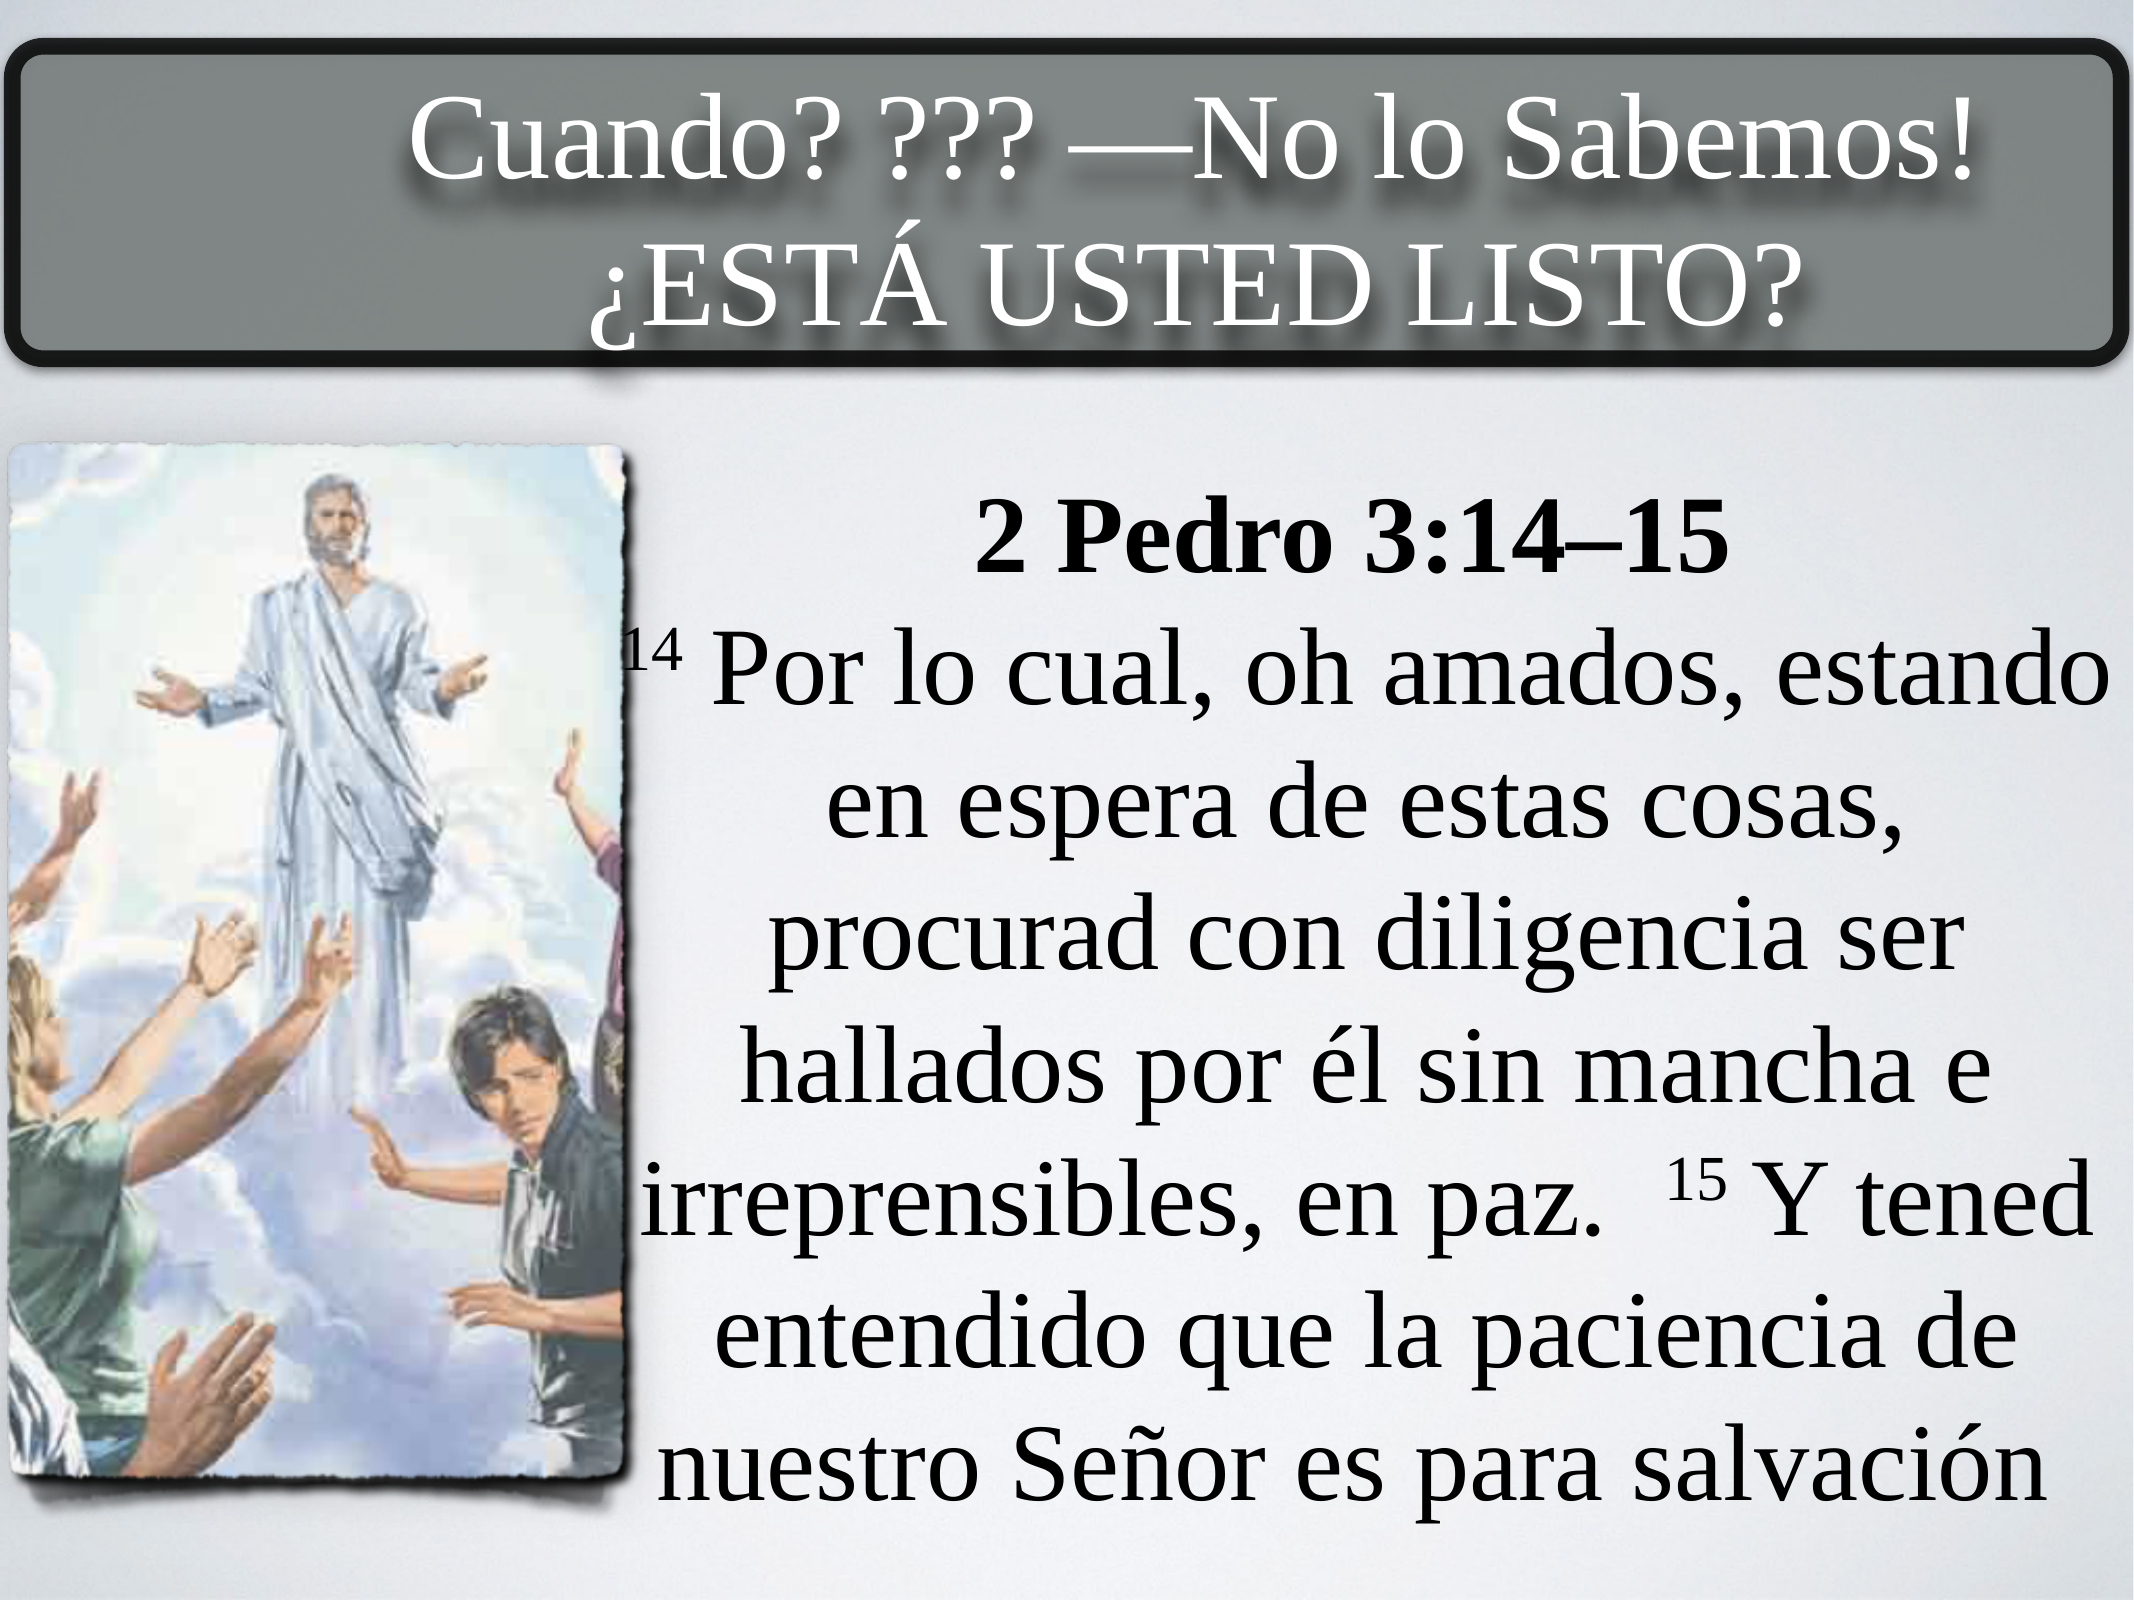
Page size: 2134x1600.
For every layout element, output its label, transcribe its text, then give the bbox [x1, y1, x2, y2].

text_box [11, 45, 2134, 359]
picture [0, 0, 2134, 1600]
text_box 2 Pedro 3:14–15 14 Por lo cual, oh amados, estando en espera de estas cosas, procurad con diligencia ser hallados por él sin mancha e irreprensibles, en paz. 15 Y tened entendido que la paciencia de nuestro Señor es para salvación [676, 453, 2123, 1531]
